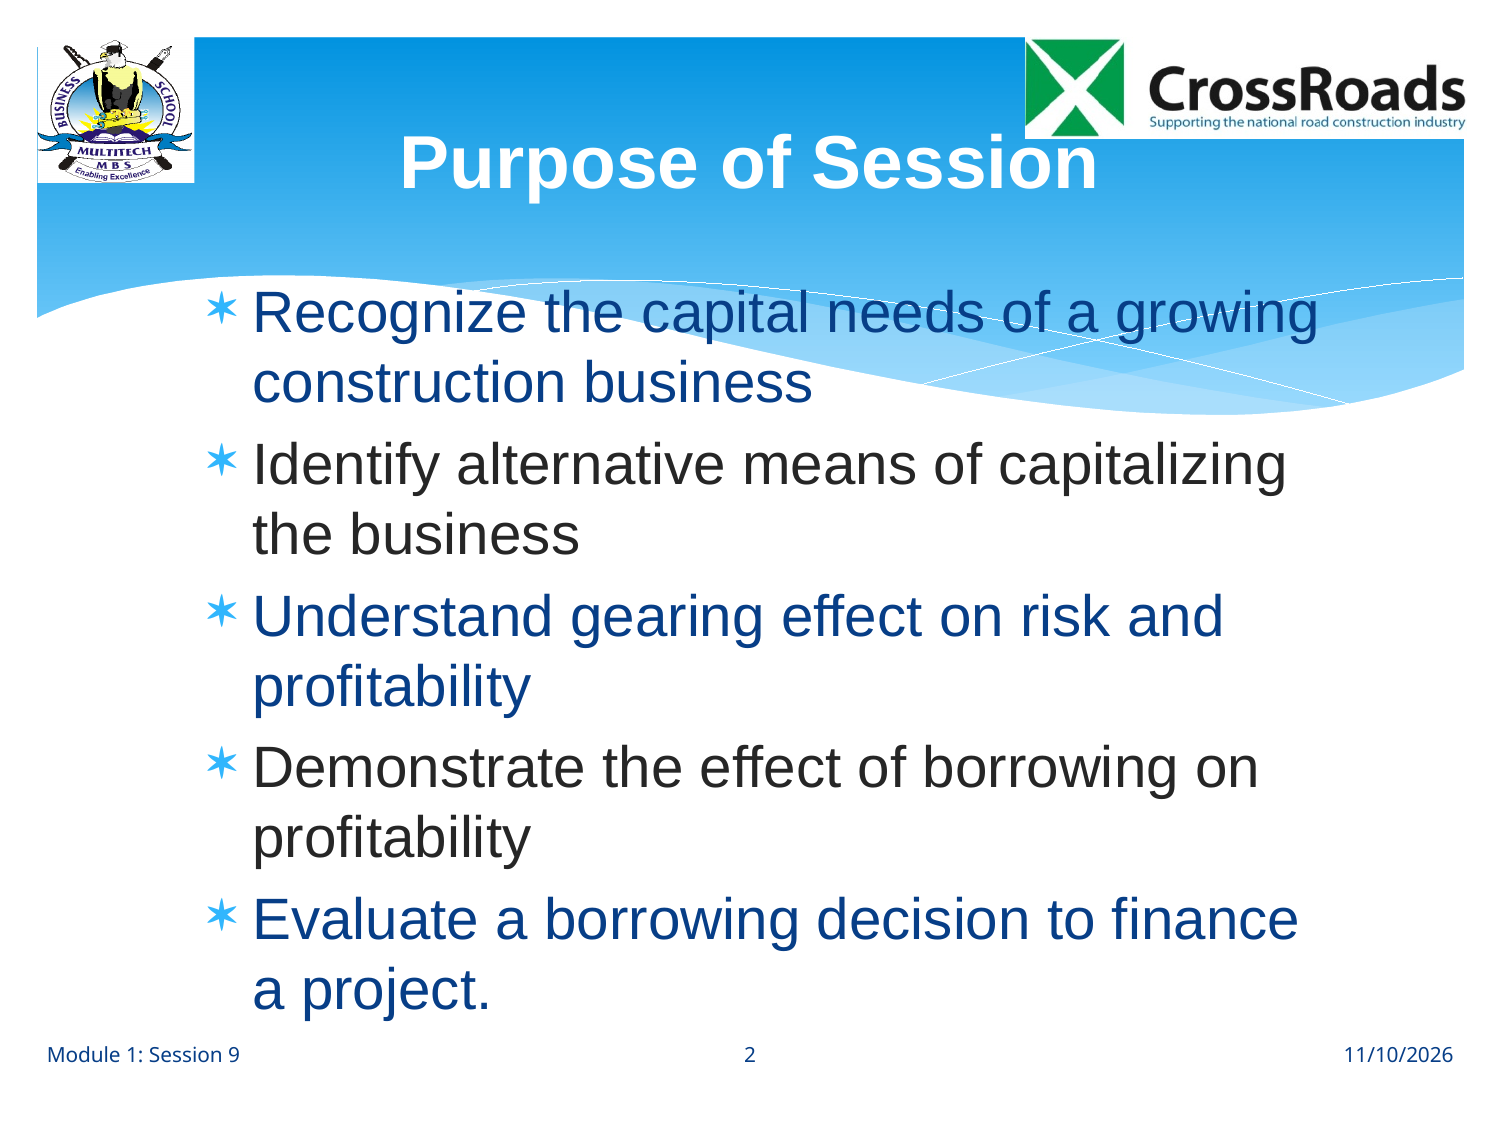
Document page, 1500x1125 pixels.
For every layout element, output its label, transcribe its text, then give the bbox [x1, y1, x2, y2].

picture [1026, 37, 1467, 139]
list Recognize the capital needs of a growing construction business Identify alternative means of capitalizing the business Understand gearing effect on risk and profitability Demonstrate the effect of borrowing on profitability Evaluate a borrowing decision to finance a project. [143, 267, 1359, 1005]
title Purpose of Session [75, 55, 1425, 261]
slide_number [847, 1025, 1469, 1086]
footer Module 1: Session 9 [31, 1025, 653, 1086]
slide_number 2 [654, 1025, 846, 1086]
